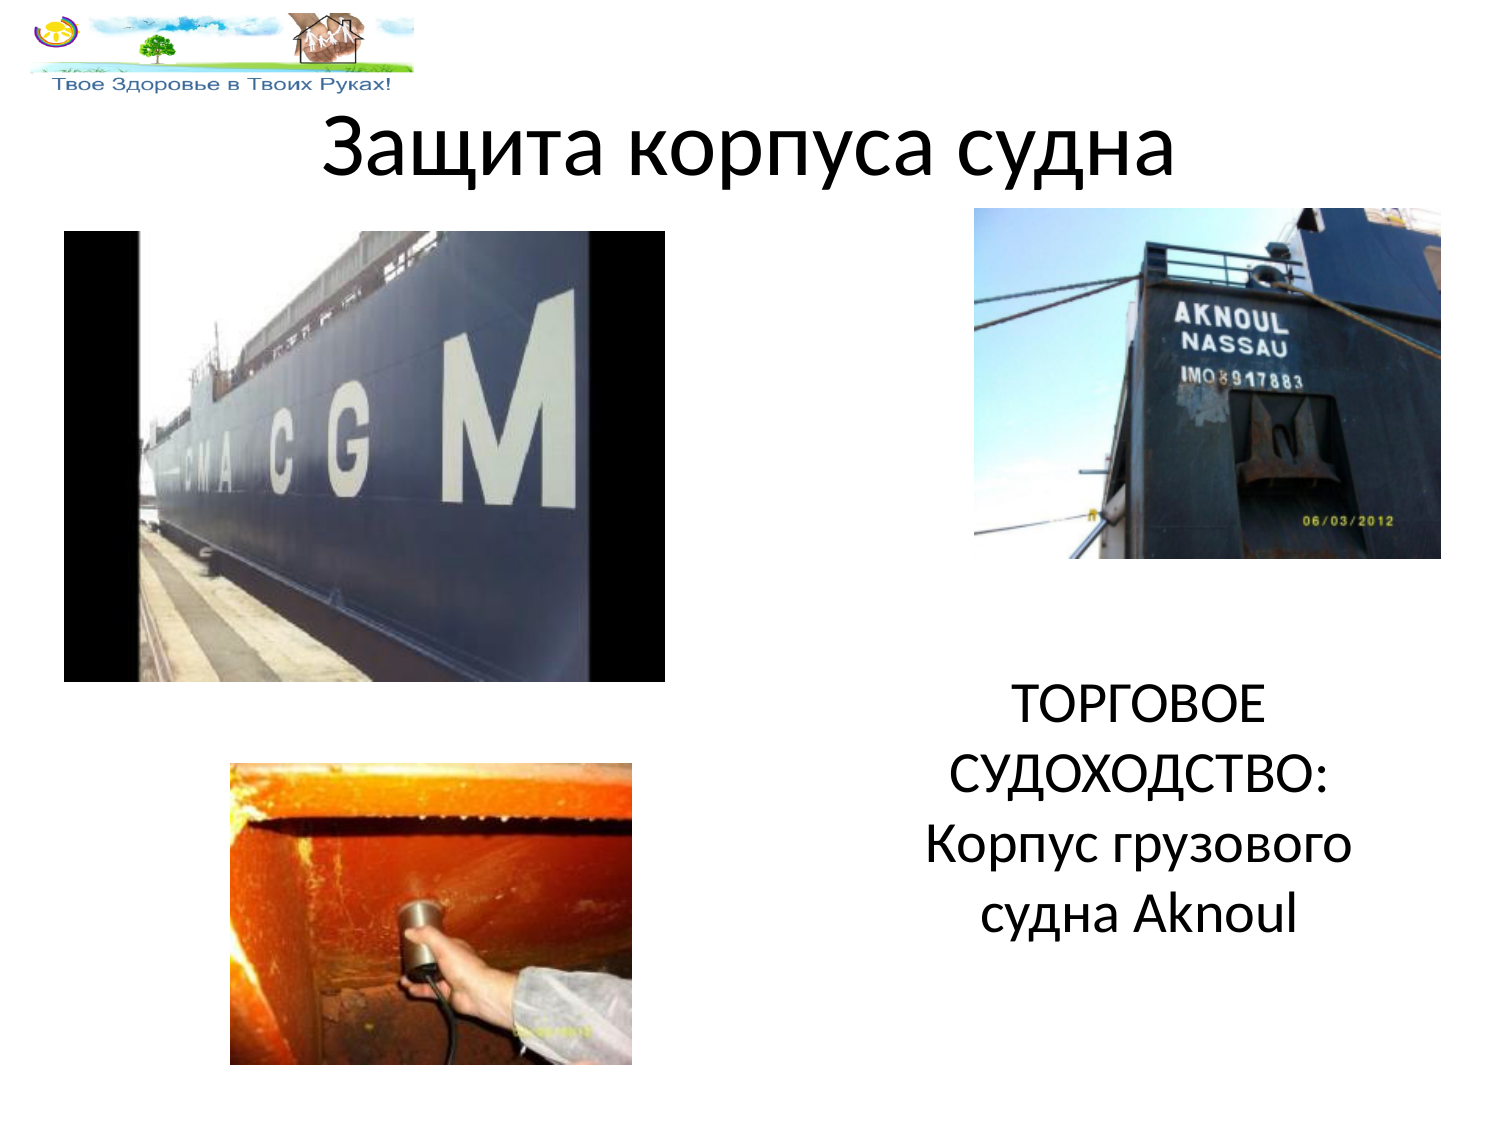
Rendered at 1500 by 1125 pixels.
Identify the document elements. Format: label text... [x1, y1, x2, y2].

picture [974, 207, 1442, 559]
picture [229, 763, 633, 1065]
title Защита корпуса судна [75, 45, 1425, 233]
text_box ТОРГОВОЕ СУДОХОДСТВО: Корпус грузового судна Aknoul [838, 656, 1441, 952]
picture [64, 231, 666, 682]
picture [29, 13, 414, 94]
